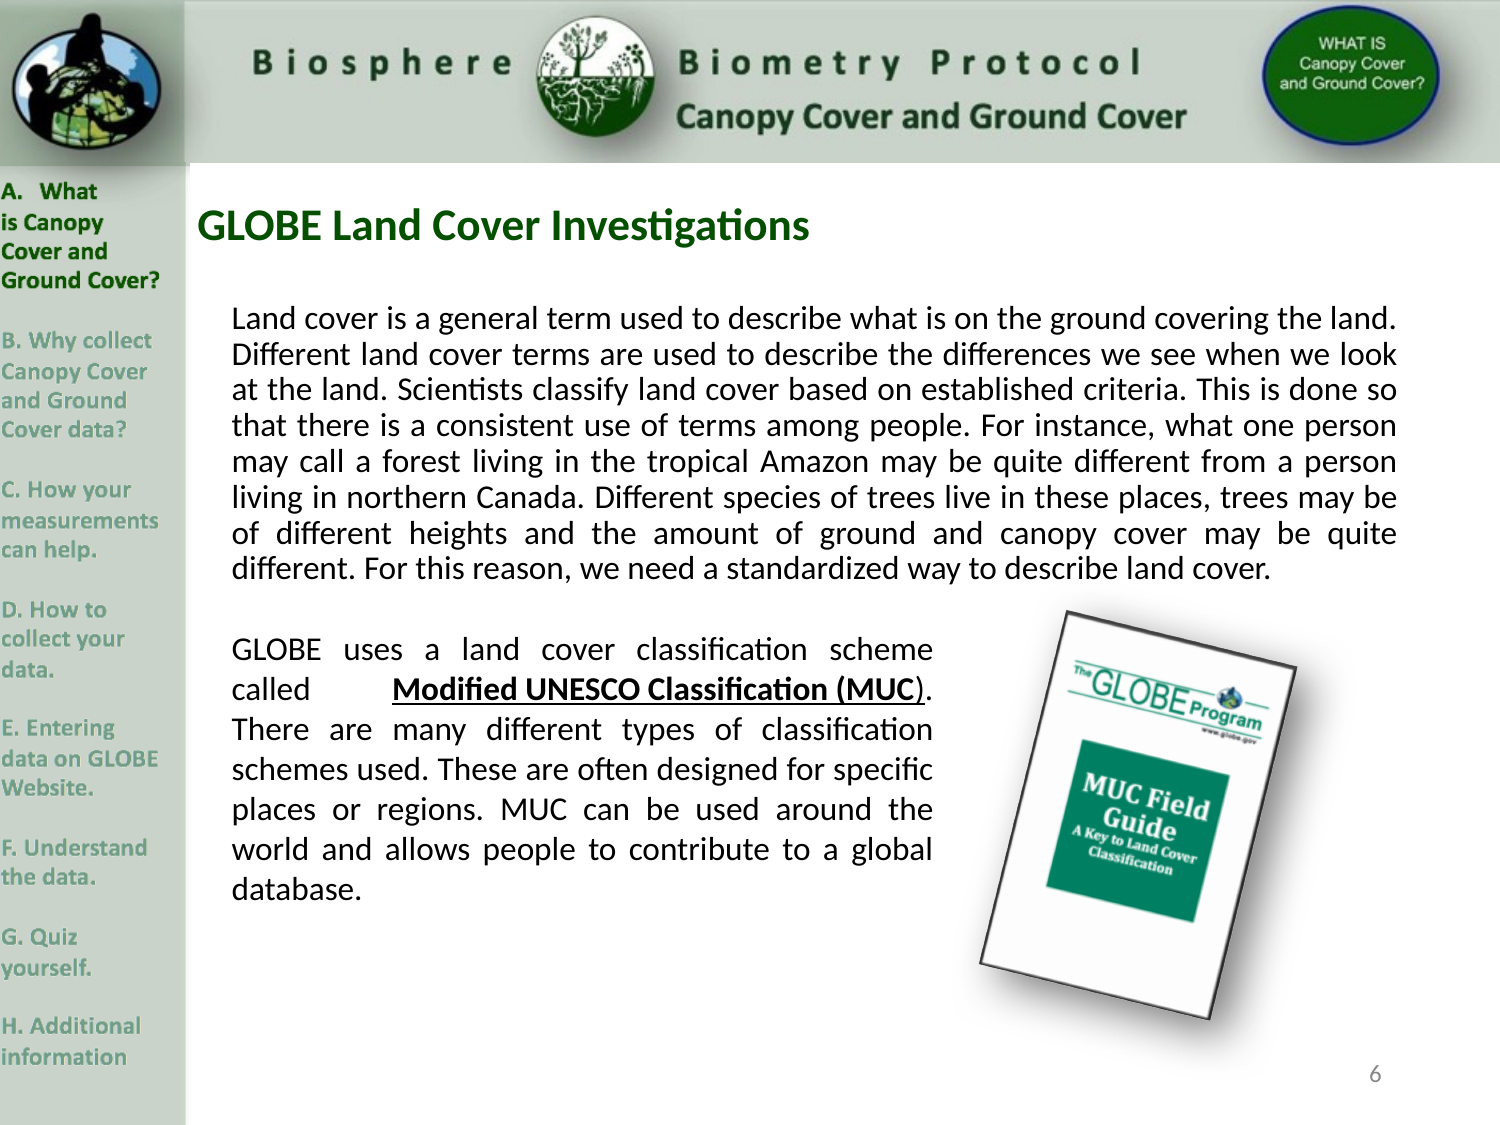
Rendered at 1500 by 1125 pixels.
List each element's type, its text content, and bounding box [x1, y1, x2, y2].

slide_number 5 [1059, 1042, 1397, 1103]
picture [980, 611, 1297, 1020]
picture [0, 162, 190, 1125]
text_box GLOBE uses a land cover classification scheme called Modified UNESCO Classification (MUC). There are many different types of classification schemes used. These are often designed for specific places or regions. MUC can be used around the world and allows people to contribute to a global database. [216, 619, 949, 960]
list Land cover is a general term used to describe what is on the ground covering the land. Different land cover terms are used to describe the differences we see when we look at the land. Scientists classify land cover based on established criteria. This is done so that there is a consistent use of terms among people. For instance, what one person may call a forest living in the tropical Amazon may be quite different from a person living in northern Canada. Different species of trees live in these places, trees may be of different heights and the amount of ground and canopy cover may be quite different. For this reason, we need a standardized way to describe land cover. [216, 292, 1413, 884]
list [0, 0, 1500, 163]
title GLOBE Land Cover Investigations [194, 193, 1477, 411]
